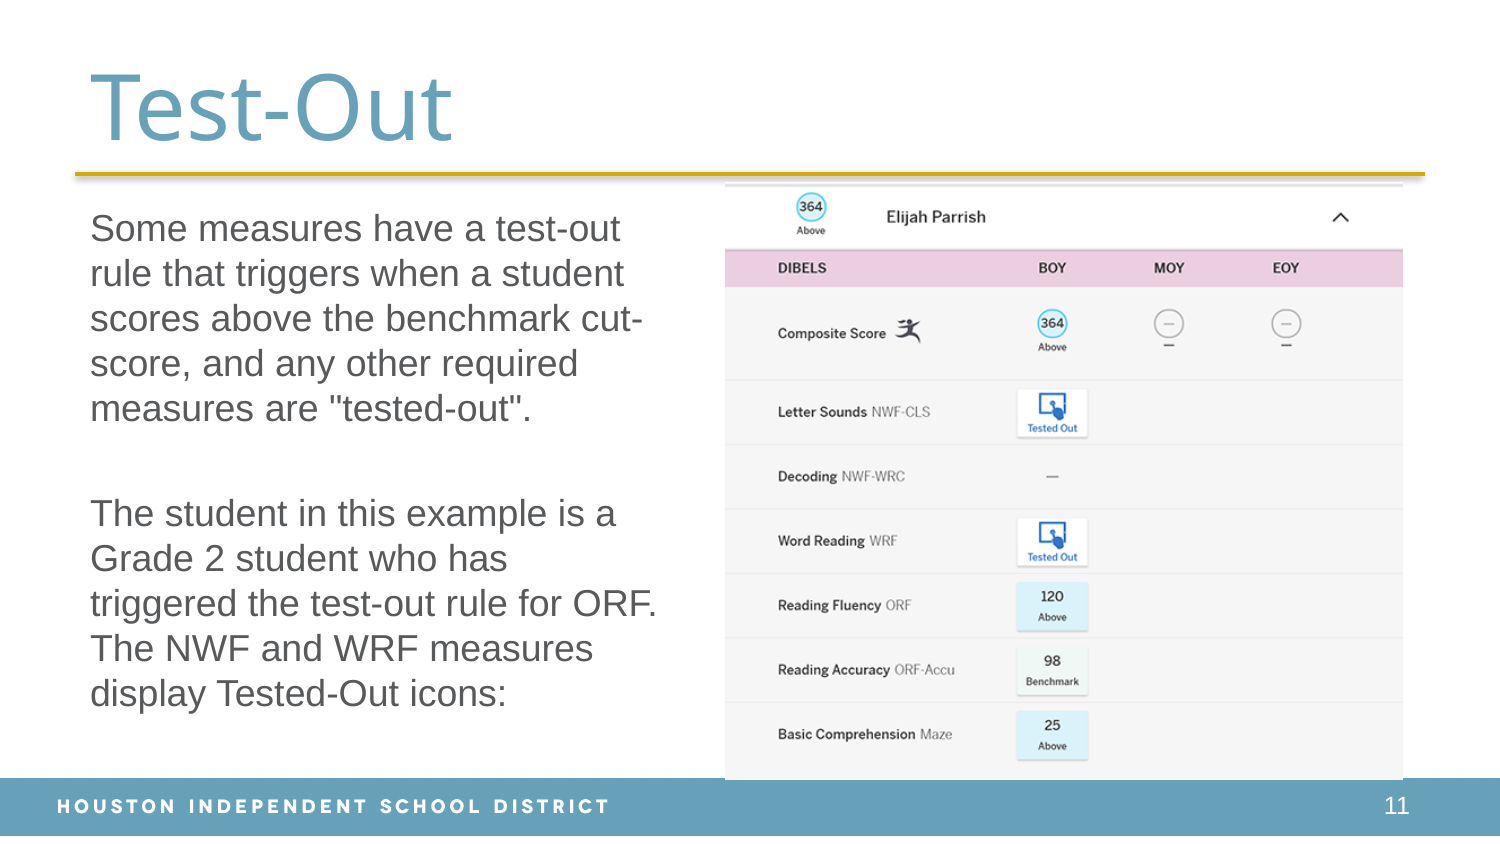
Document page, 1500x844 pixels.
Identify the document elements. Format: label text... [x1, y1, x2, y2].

slide_number 11 [1074, 782, 1425, 827]
title Test-Out [75, 33, 1425, 175]
list Some measures have a test-out rule that triggers when a student scores above the benchmark cut-score, and any other required measures are "tested-out". The student in this example is a Grade 2 student who has triggered the test-out rule for ORF. The NWF and WRF measures display Tested-Out icons: [75, 196, 681, 754]
picture [0, 182, 1500, 836]
